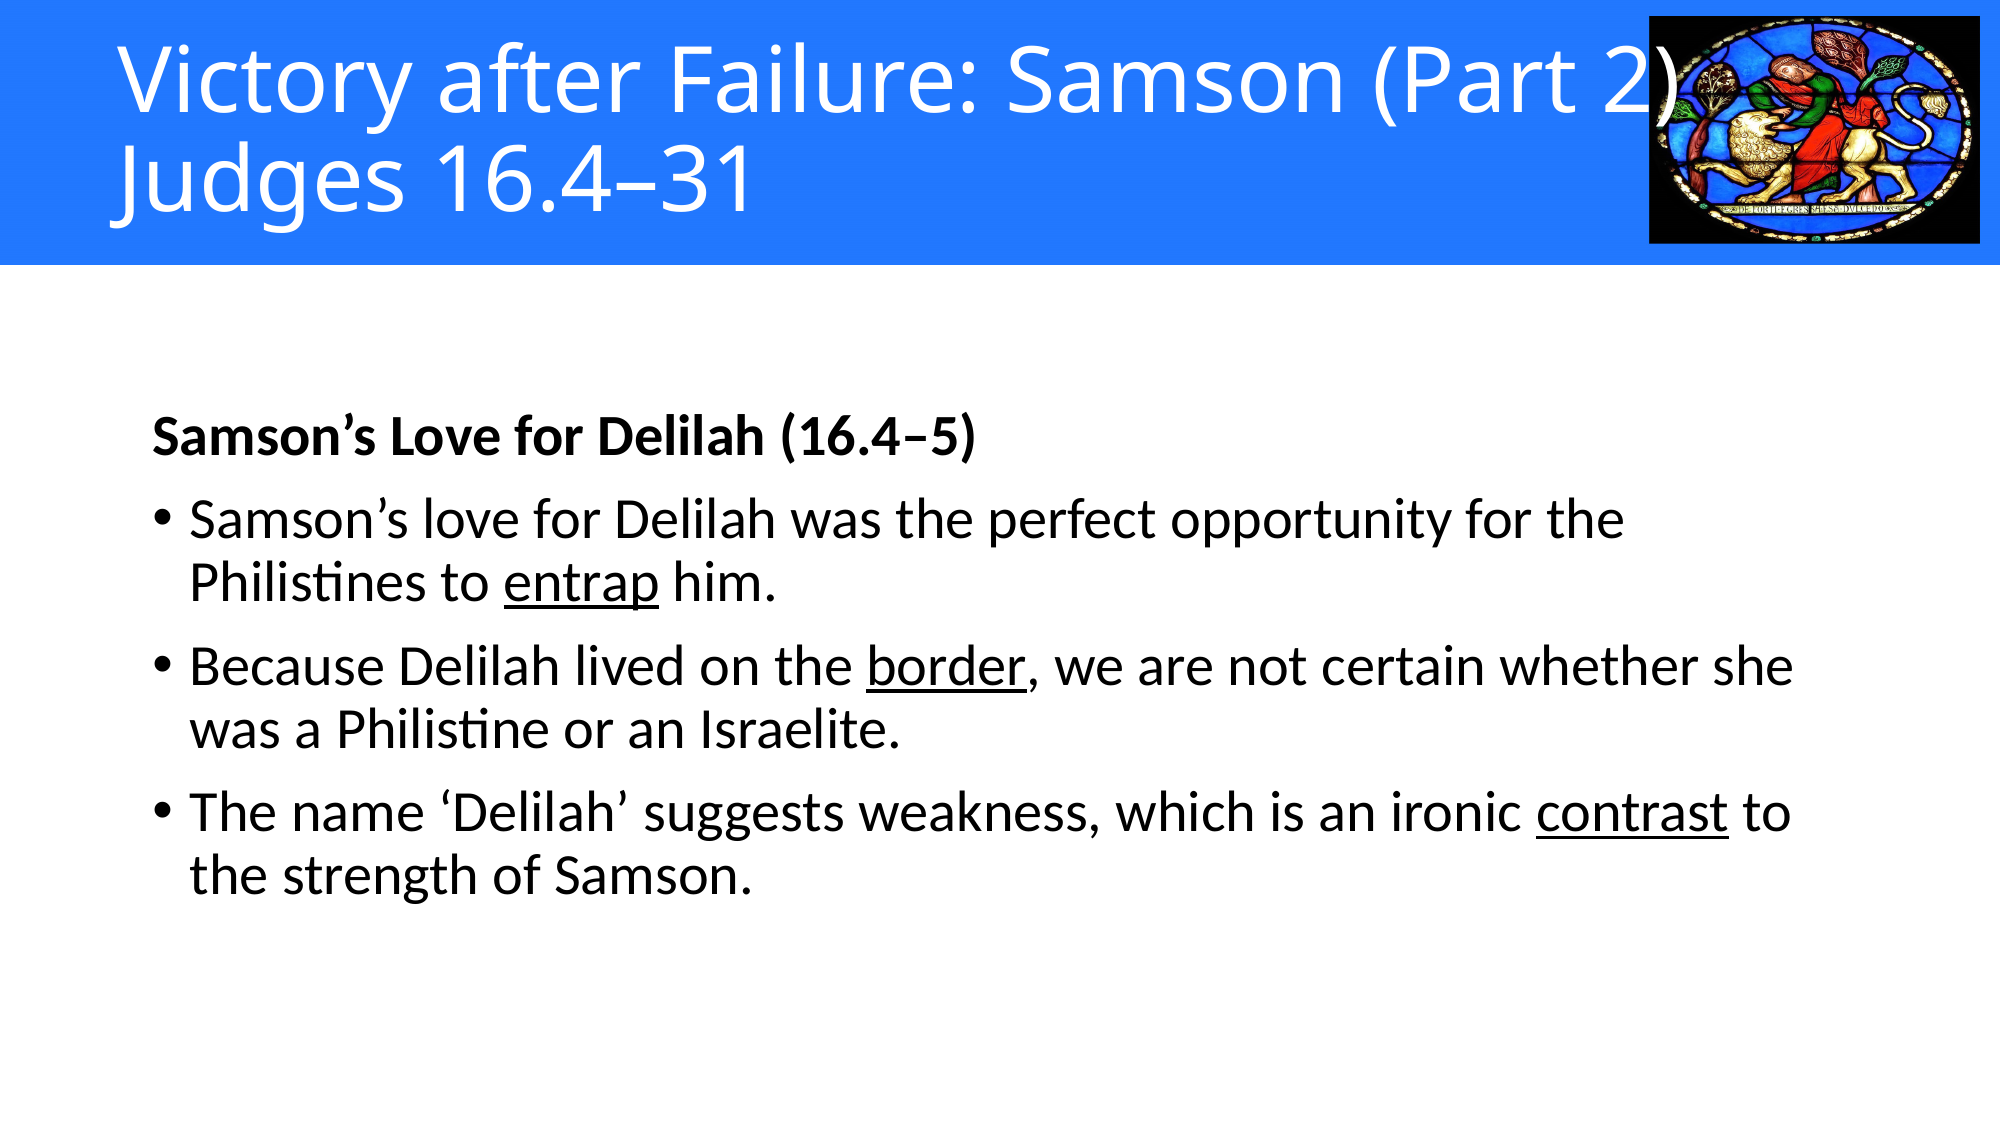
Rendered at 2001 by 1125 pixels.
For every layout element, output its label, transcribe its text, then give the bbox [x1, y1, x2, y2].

picture [0, 0, 2000, 265]
list Samson’s Love for Delilah (16.4–5) Samson’s love for Delilah was the perfect opportunity for the Philistines to entrap him. Because Delilah lived on the border, we are not certain whether she was a Philistine or an Israelite. The name ‘Delilah’ suggests weakness, which is an ironic contrast to the strength of Samson. [137, 397, 1863, 1073]
